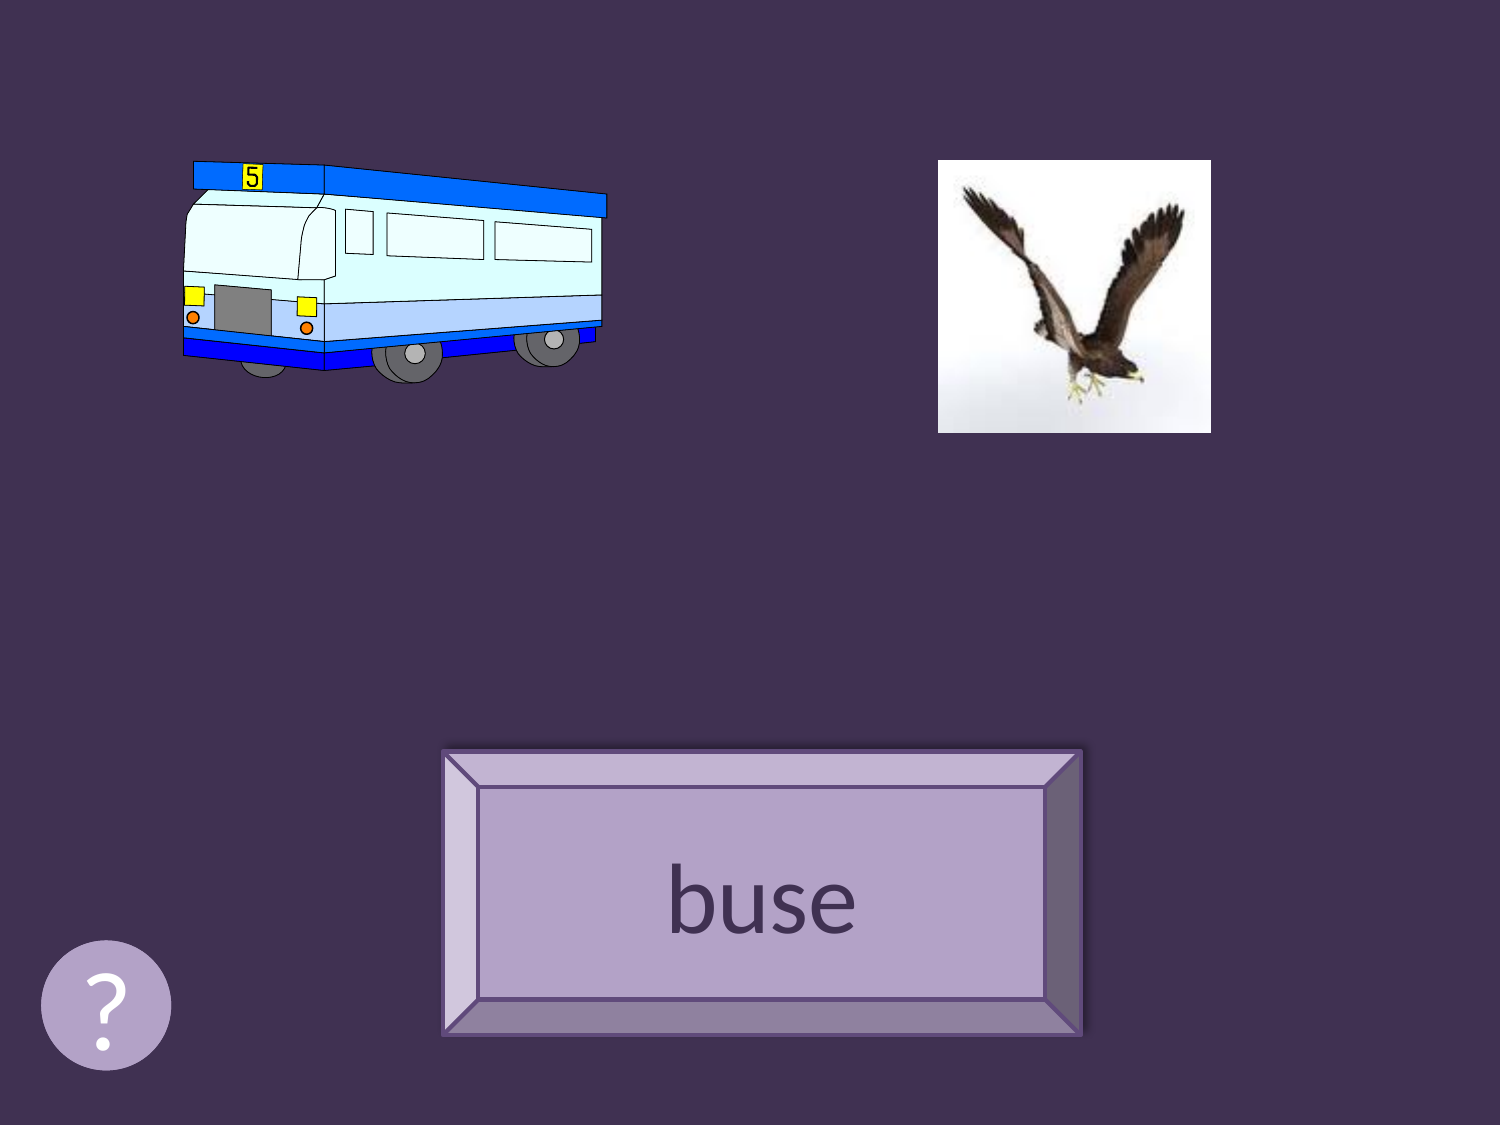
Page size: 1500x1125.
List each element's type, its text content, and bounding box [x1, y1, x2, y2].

text_box [169, 112, 634, 446]
picture [182, 160, 609, 384]
text_box [0, 0, 1500, 1125]
picture [938, 160, 1211, 433]
text_box ? [39, 938, 174, 1073]
text_box [949, 64, 1225, 505]
